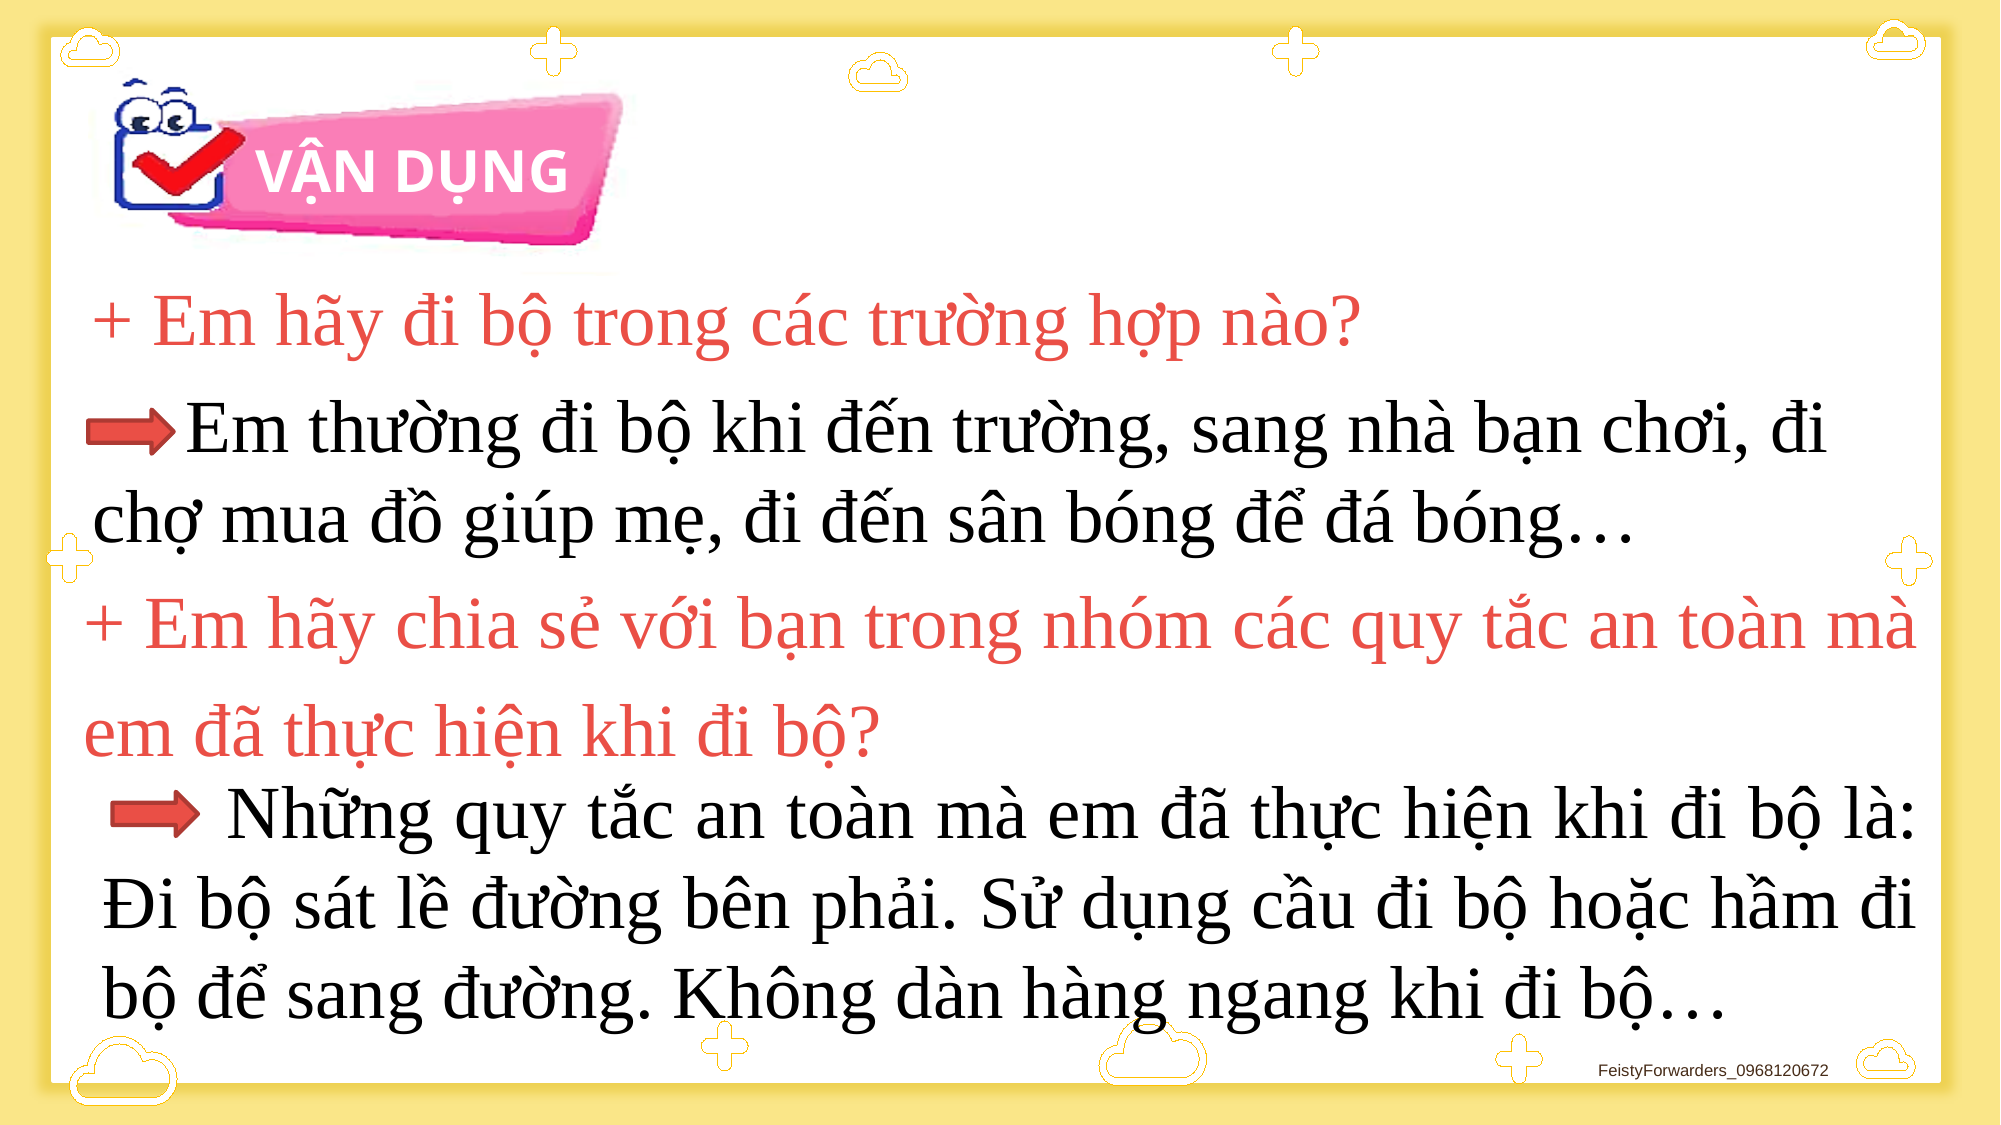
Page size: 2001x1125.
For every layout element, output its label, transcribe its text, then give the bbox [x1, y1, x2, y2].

text_box [86, 407, 176, 456]
text_box Những quy tắc an toàn mà em đã thực hiện khi đi bộ là: Đi bộ sát lề đường bên phải. Sử dụng cầu đi bộ hoặc hầm đi bộ để sang đường. Không dàn hàng ngang khi đi bộ… [88, 756, 1935, 1042]
text_box [110, 789, 201, 839]
text_box + Em hãy đi bộ trong các trường hợp nào? [77, 244, 1823, 368]
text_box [87, 66, 644, 276]
text_box Em thường đi bộ khi đến trường, sang nhà bạn chơi, đi chợ mua đồ giúp mẹ, đi đến sân bóng để đá bóng… [77, 370, 1953, 566]
text_box + Em hãy chia sẻ với bạn trong nhóm các quy tắc an toàn mà em đã thực hiện khi đi bộ? [68, 548, 1935, 779]
